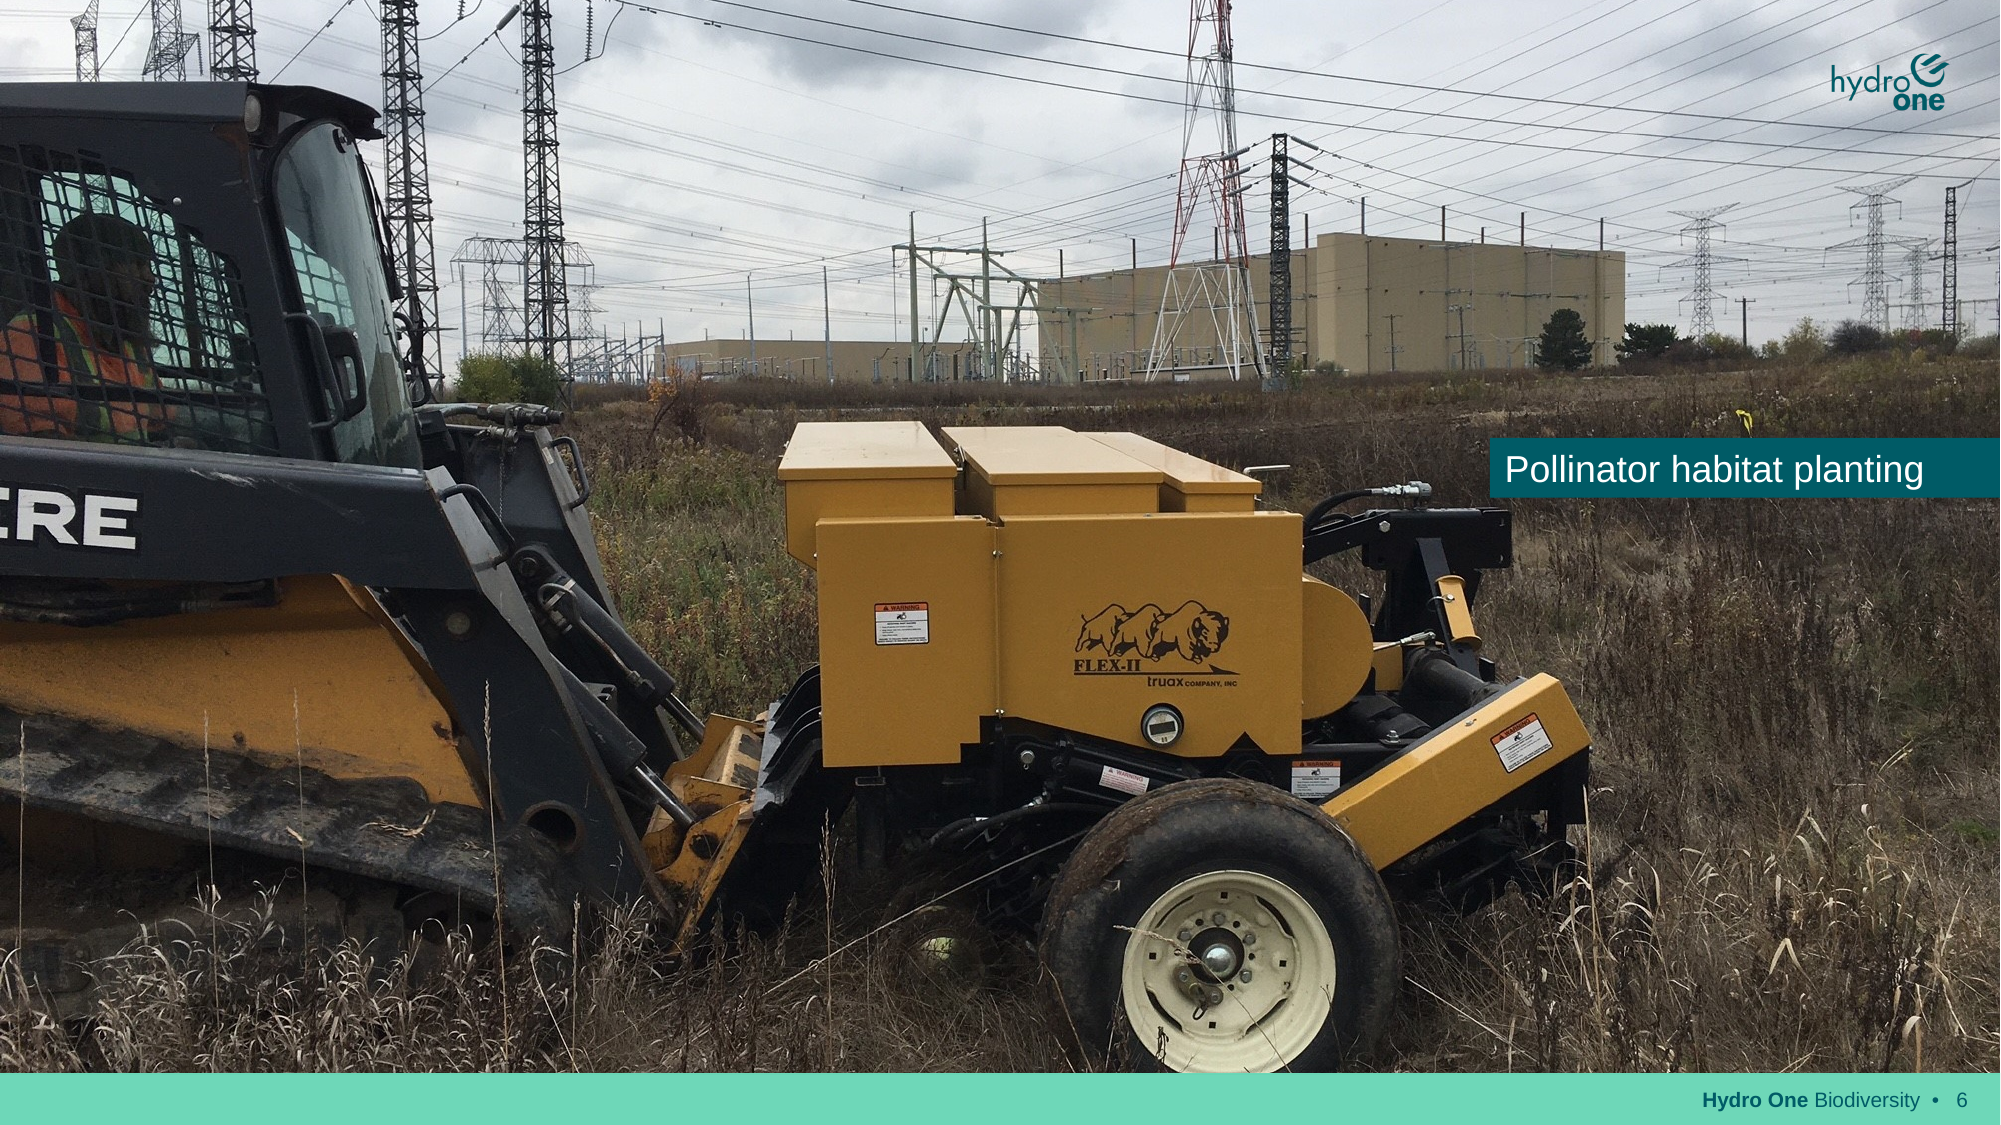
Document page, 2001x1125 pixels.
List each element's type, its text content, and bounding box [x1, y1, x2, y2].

text_box Hydro One Biodiversity • 6 [1412, 1079, 1983, 1106]
picture [0, 0, 2001, 1125]
